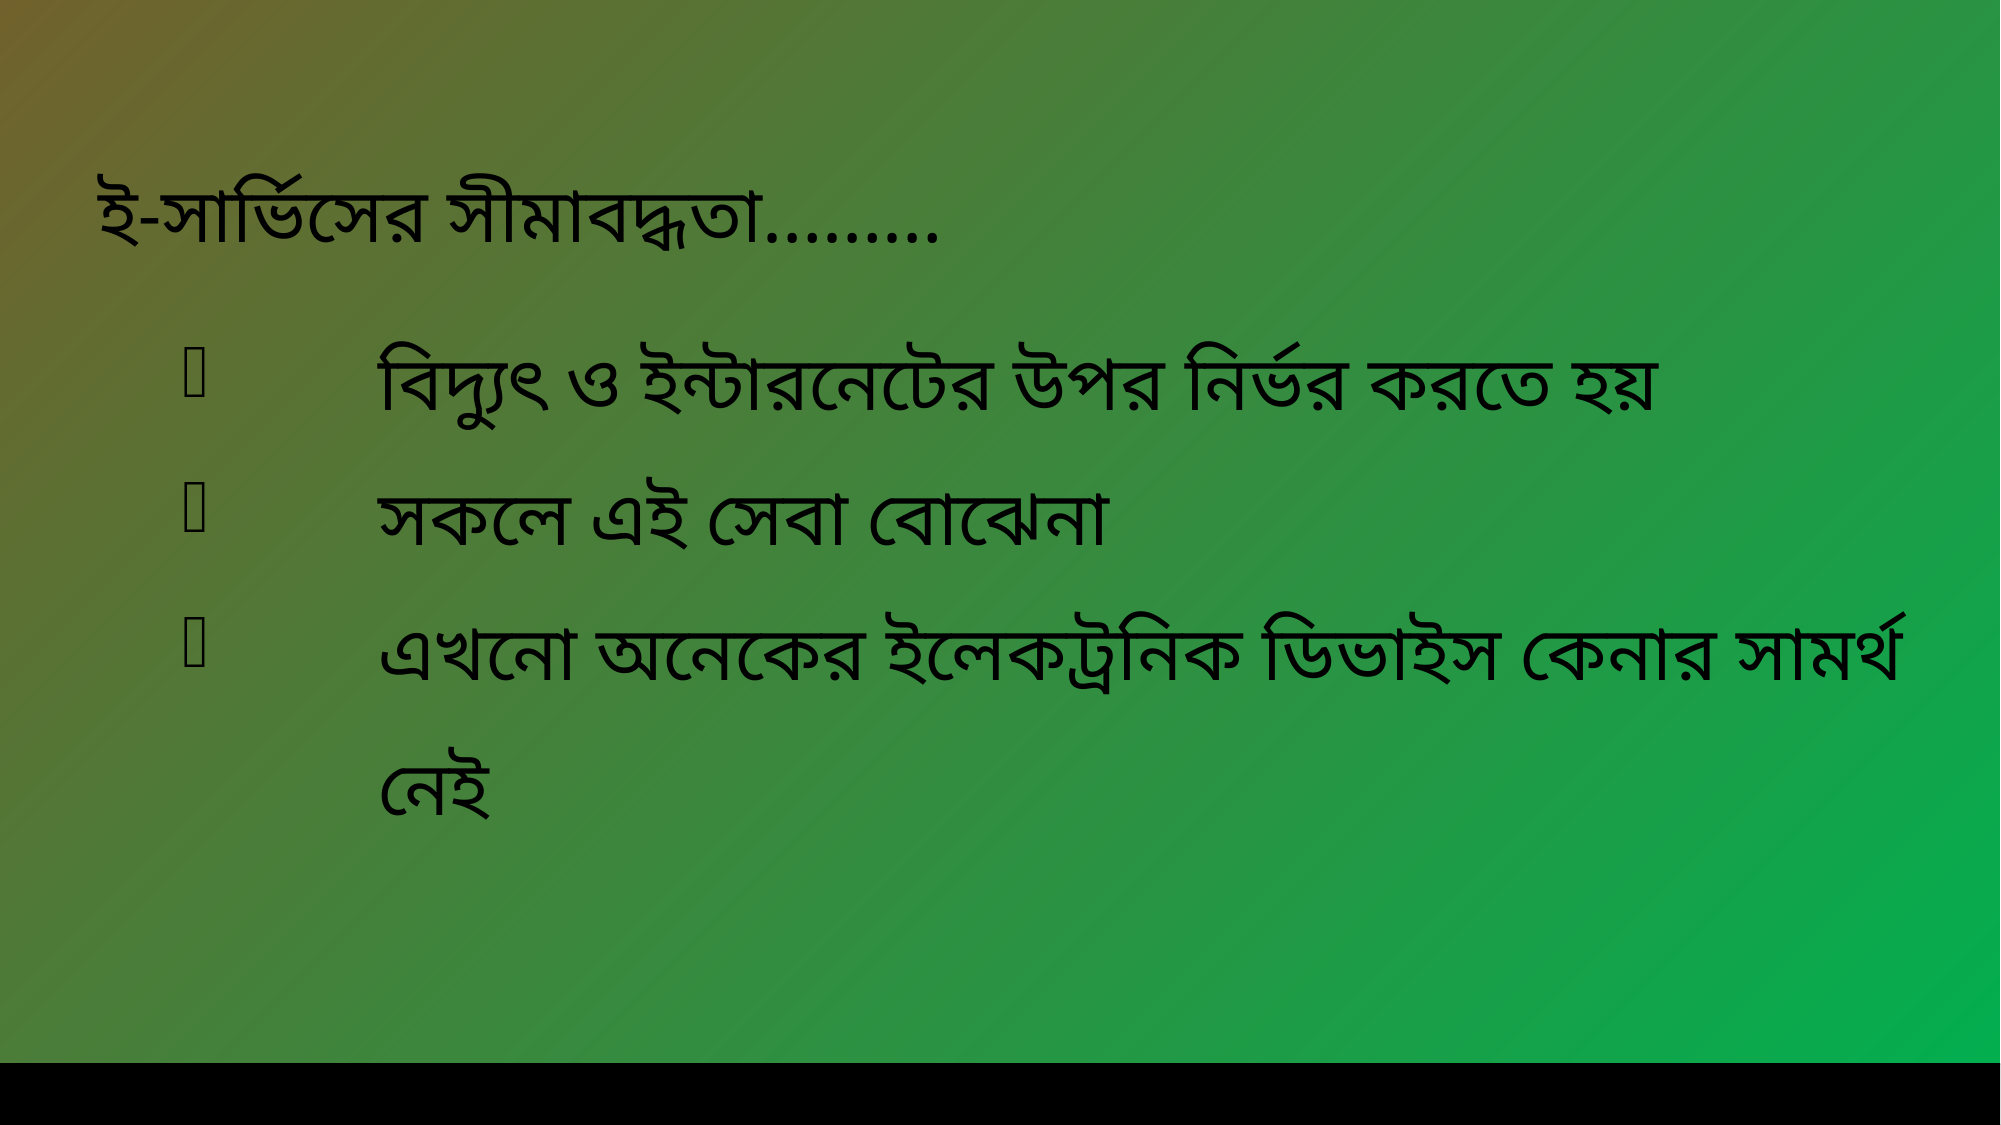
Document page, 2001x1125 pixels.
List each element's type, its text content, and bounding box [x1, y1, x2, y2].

text_box বিদ্যুৎ ও ইন্টারনেটের উপর নির্ভর করতে হয় সকলে এই সেবা বোঝেনা এখনো অনেকের ইলেকট্রনিক ডিভাইস কেনার সামর্থ নেই [167, 282, 2000, 838]
text_box ই-সার্ভিসের সীমাবদ্ধতা……… [83, 160, 1917, 265]
